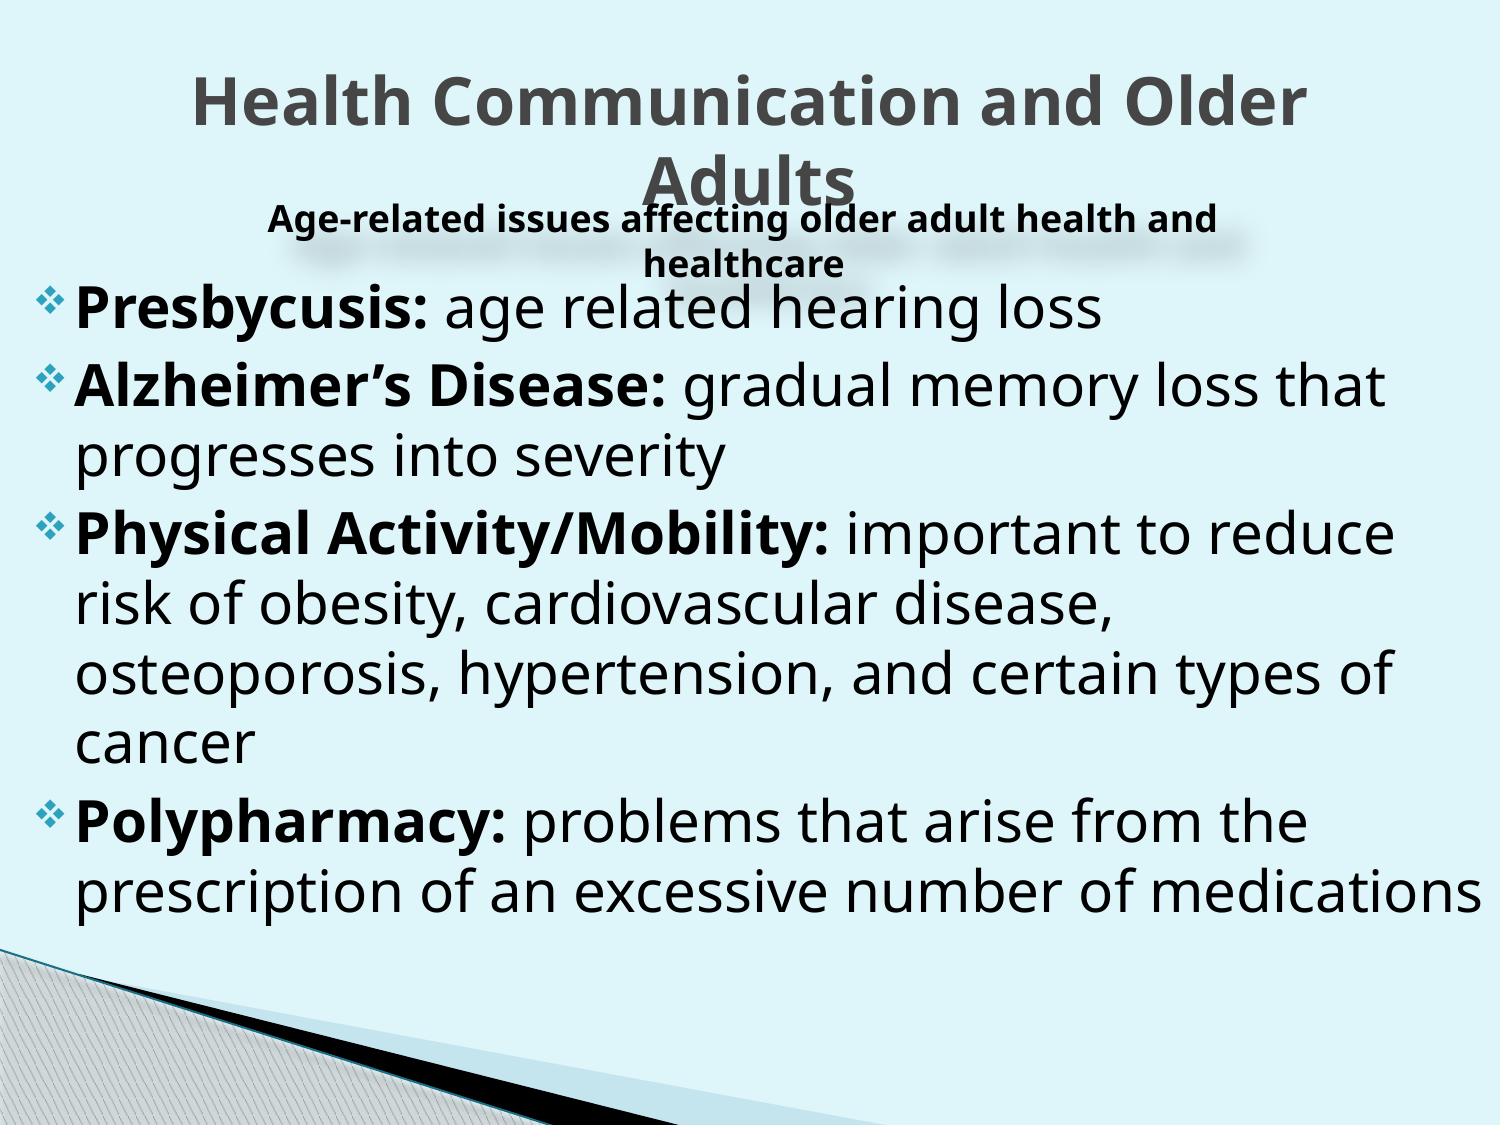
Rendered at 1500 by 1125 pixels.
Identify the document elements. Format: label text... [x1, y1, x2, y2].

list Presbycusis: age related hearing loss Alzheimer’s Disease: gradual memory loss that progresses into severity Physical Activity/Mobility: important to reduce risk of obesity, cardiovascular disease, osteoporosis, hypertension, and certain types of cancer Polypharmacy: problems that arise from the prescription of an excessive number of medications [0, 262, 1500, 1100]
title Health Communication and Older Adults [75, 45, 1425, 233]
text_box Age-related issues affecting older adult health and healthcare [162, 187, 1325, 338]
